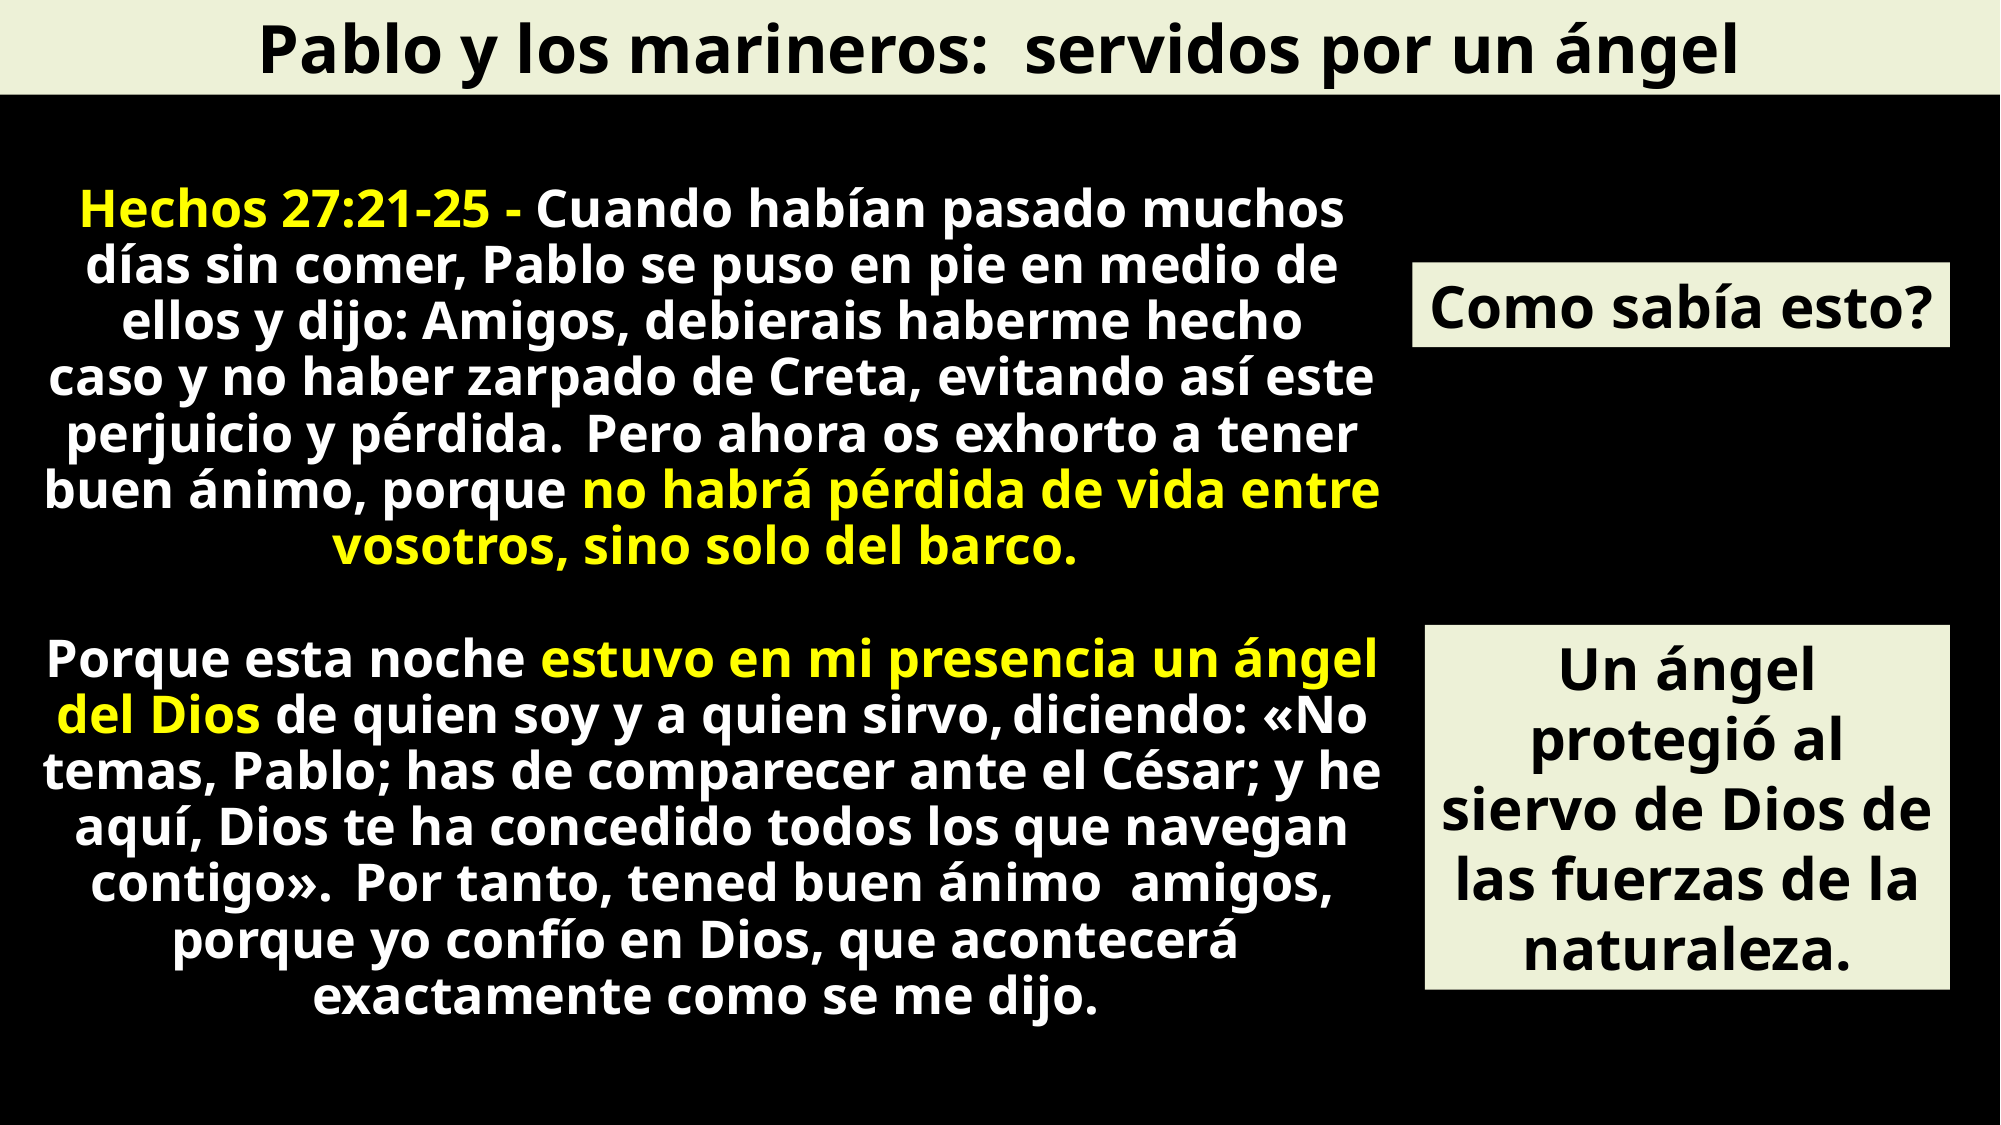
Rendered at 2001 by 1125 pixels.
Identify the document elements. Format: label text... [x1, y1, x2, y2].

text_box Como sabía esto? [1412, 262, 1950, 348]
text_box Un ángel protegió al siervo de Dios de las fuerzas de la naturaleza. [1424, 624, 1950, 990]
text_box Pablo y los marineros: servidos por un ángel [0, 0, 2000, 95]
text_box Hechos 27:21-25 - Cuando habían pasado muchos días sin comer, Pablo se puso en pie en medio de ellos y dijo: Amigos, debierais haberme hecho caso y no haber zarpado de Creta, evitando así este perjuicio y pérdida. Pero ahora os exhorto a tener buen ánimo, porque no habrá pérdida de vida entre vosotros, sino solo del barco. Porque esta noche estuvo en mi presencia un ángel del Dios de quien soy y a quien sirvo, diciendo: «No temas, Pablo; has de comparecer ante el César; y he aquí, Dios te ha concedido todos los que navegan contigo». Por tanto, tened buen ánimo amigos, porque yo confío en Dios, que acontecerá exactamente como se me dijo. [24, 174, 1400, 1033]
